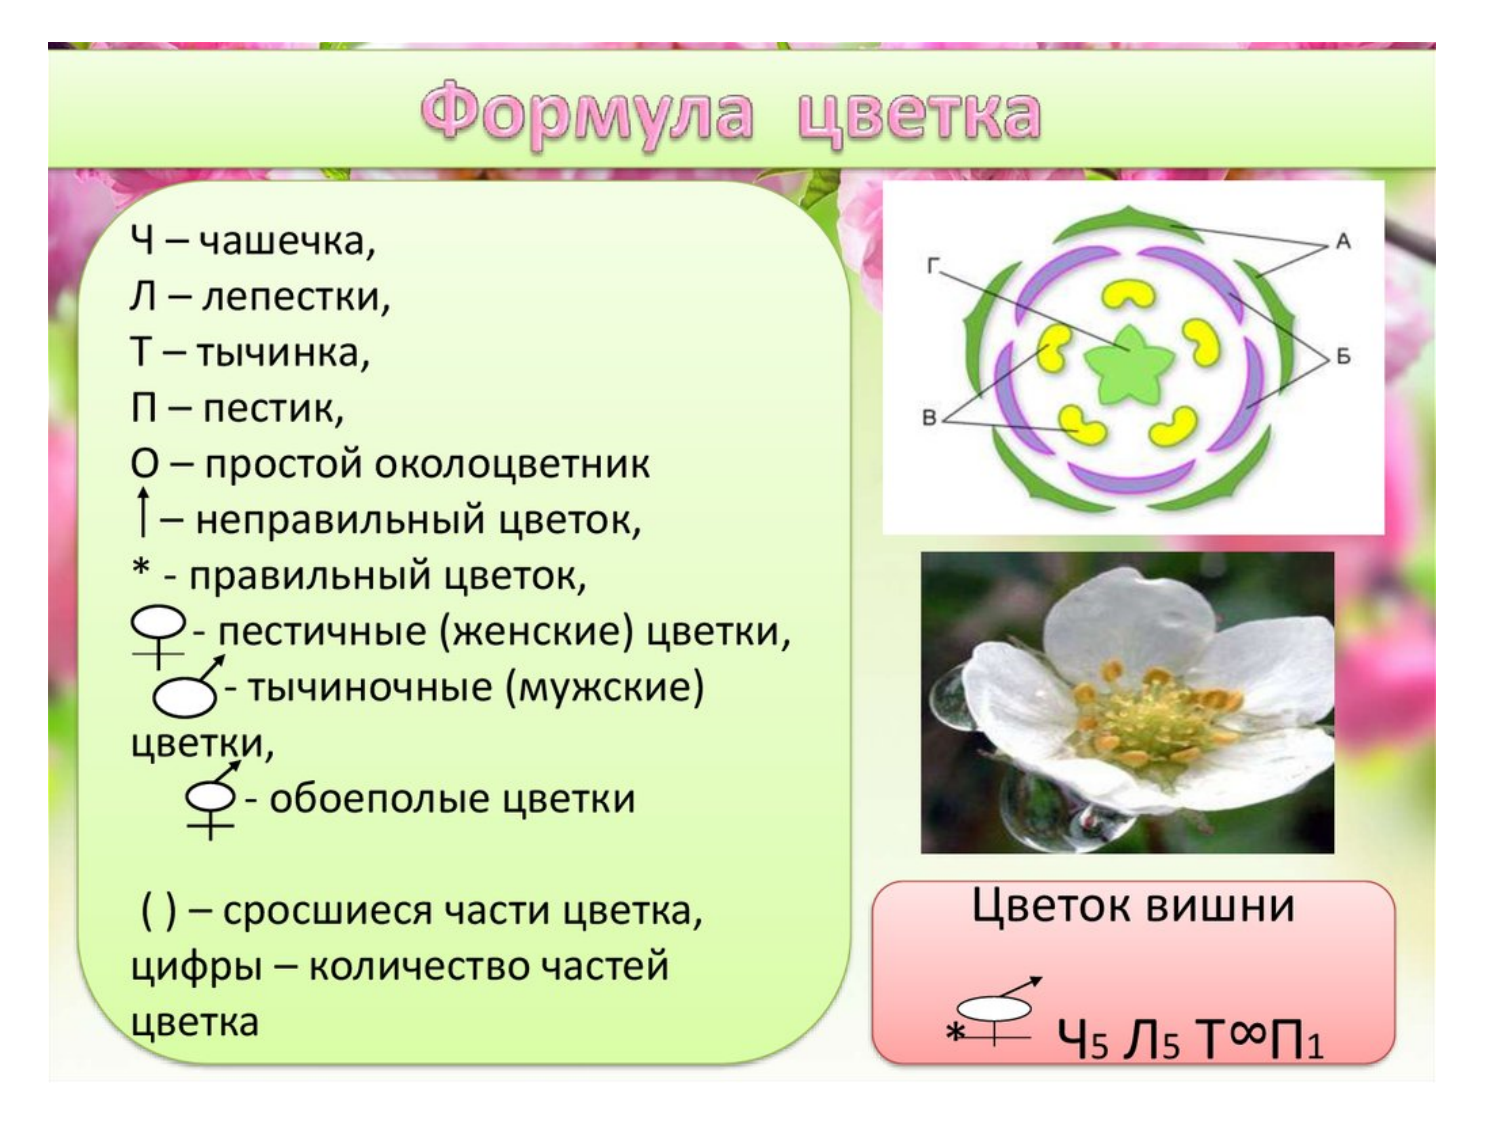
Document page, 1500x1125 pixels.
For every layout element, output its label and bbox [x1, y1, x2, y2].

list [47, 42, 1437, 1083]
